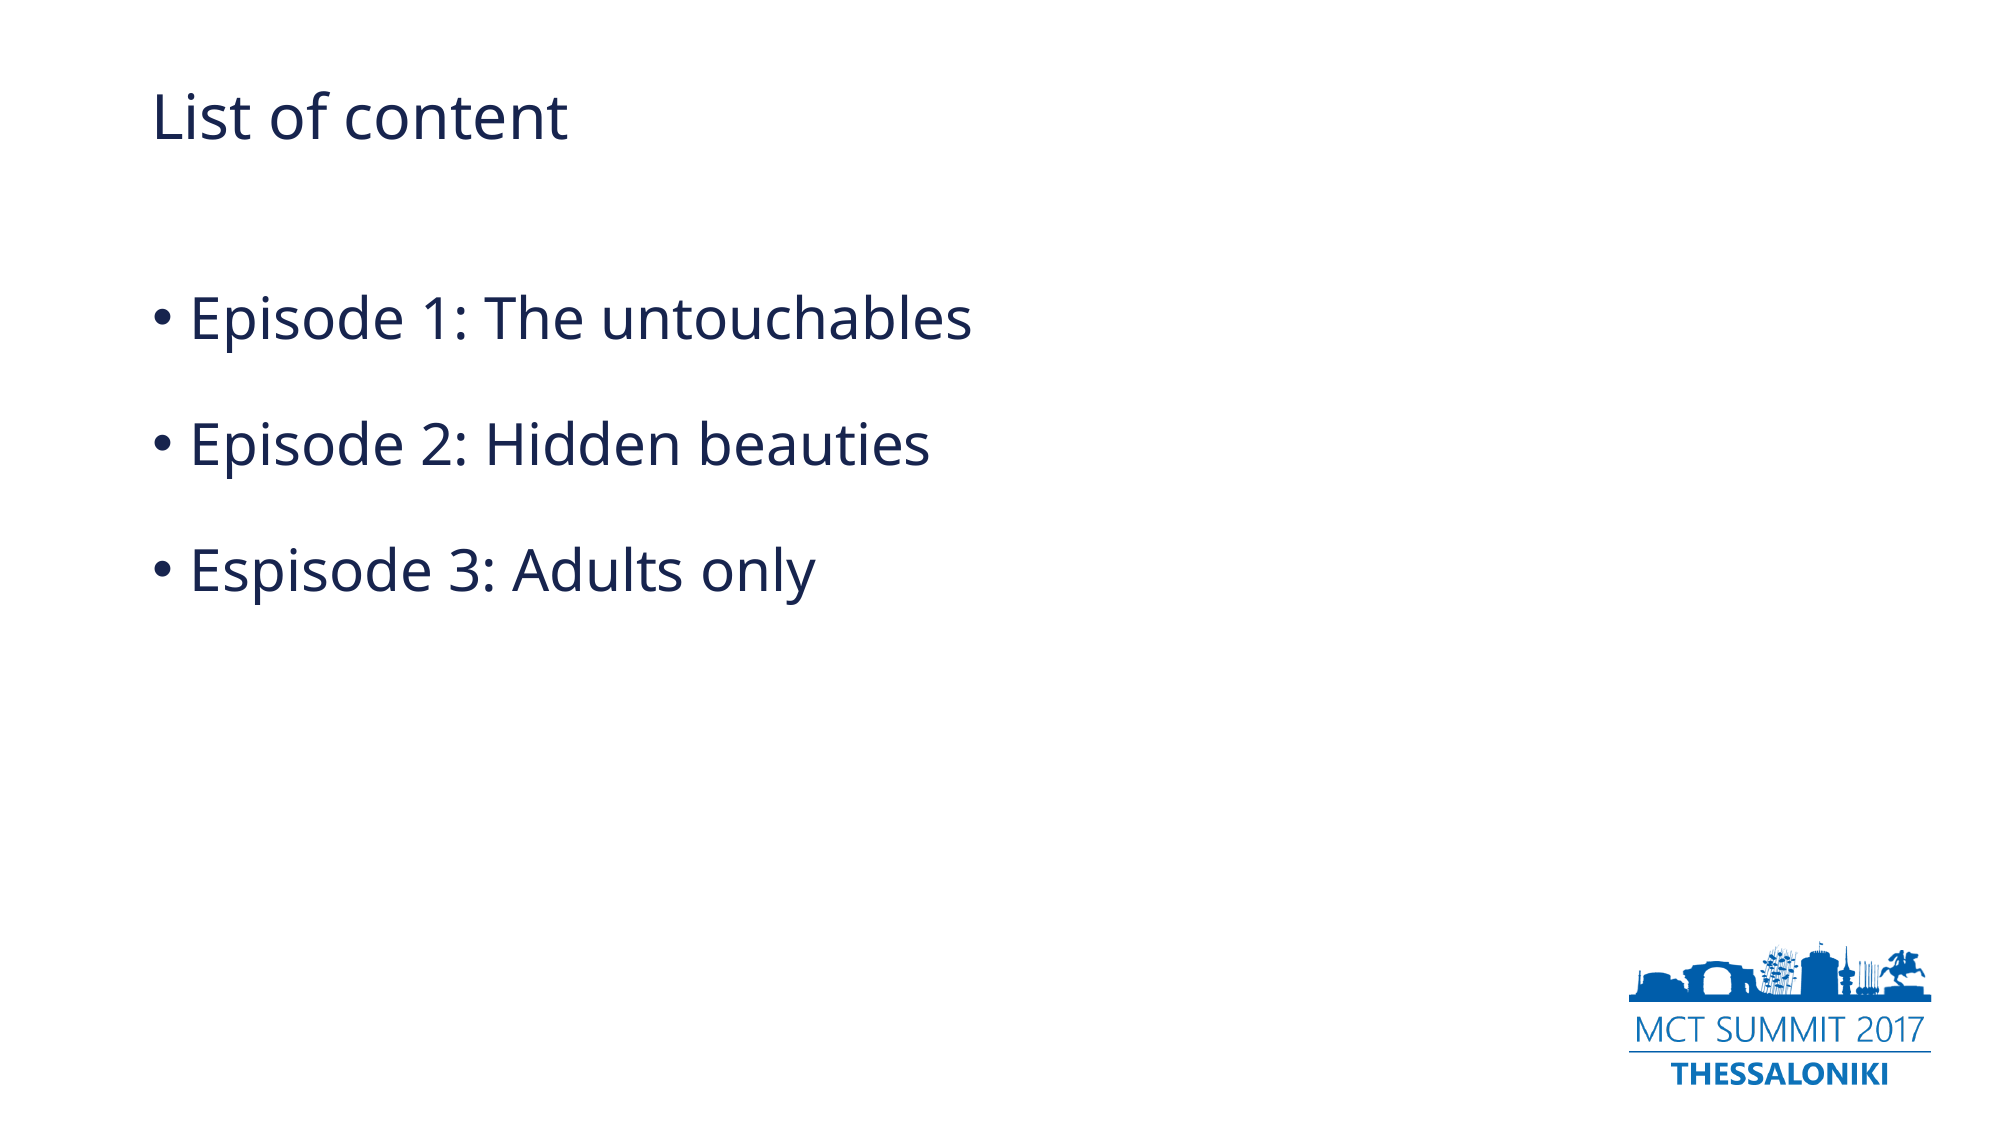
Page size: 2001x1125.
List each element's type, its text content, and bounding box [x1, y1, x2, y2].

list Episode 1: The untouchables Episode 2: Hidden beauties Espisode 3: Adults only [137, 239, 1863, 1015]
title List of content [135, 72, 1861, 167]
picture [1622, 932, 1938, 1099]
